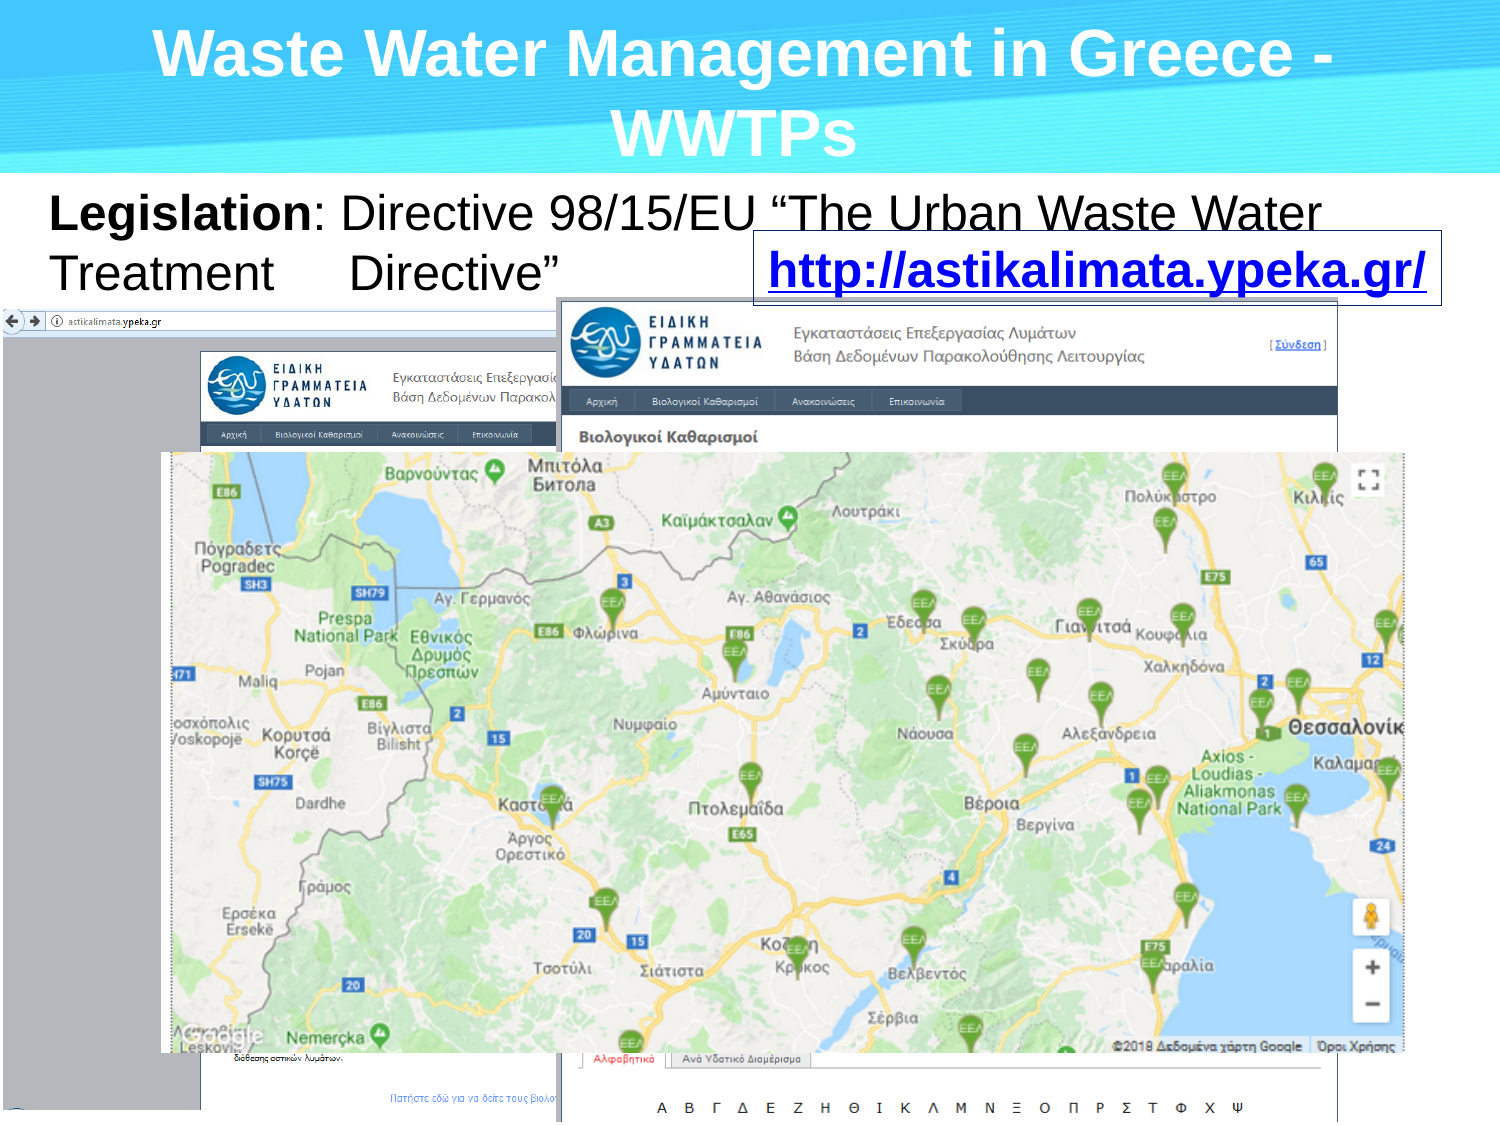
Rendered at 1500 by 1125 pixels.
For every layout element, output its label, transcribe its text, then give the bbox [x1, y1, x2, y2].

picture [0, 0, 1500, 173]
text_box http://astikalimata.ypeka.gr/ [753, 230, 1442, 306]
text_box Legislation: Directive 98/15/EU “The Urban Waste Water Treatment Directive” [33, 181, 1464, 308]
picture [3, 297, 1421, 1123]
